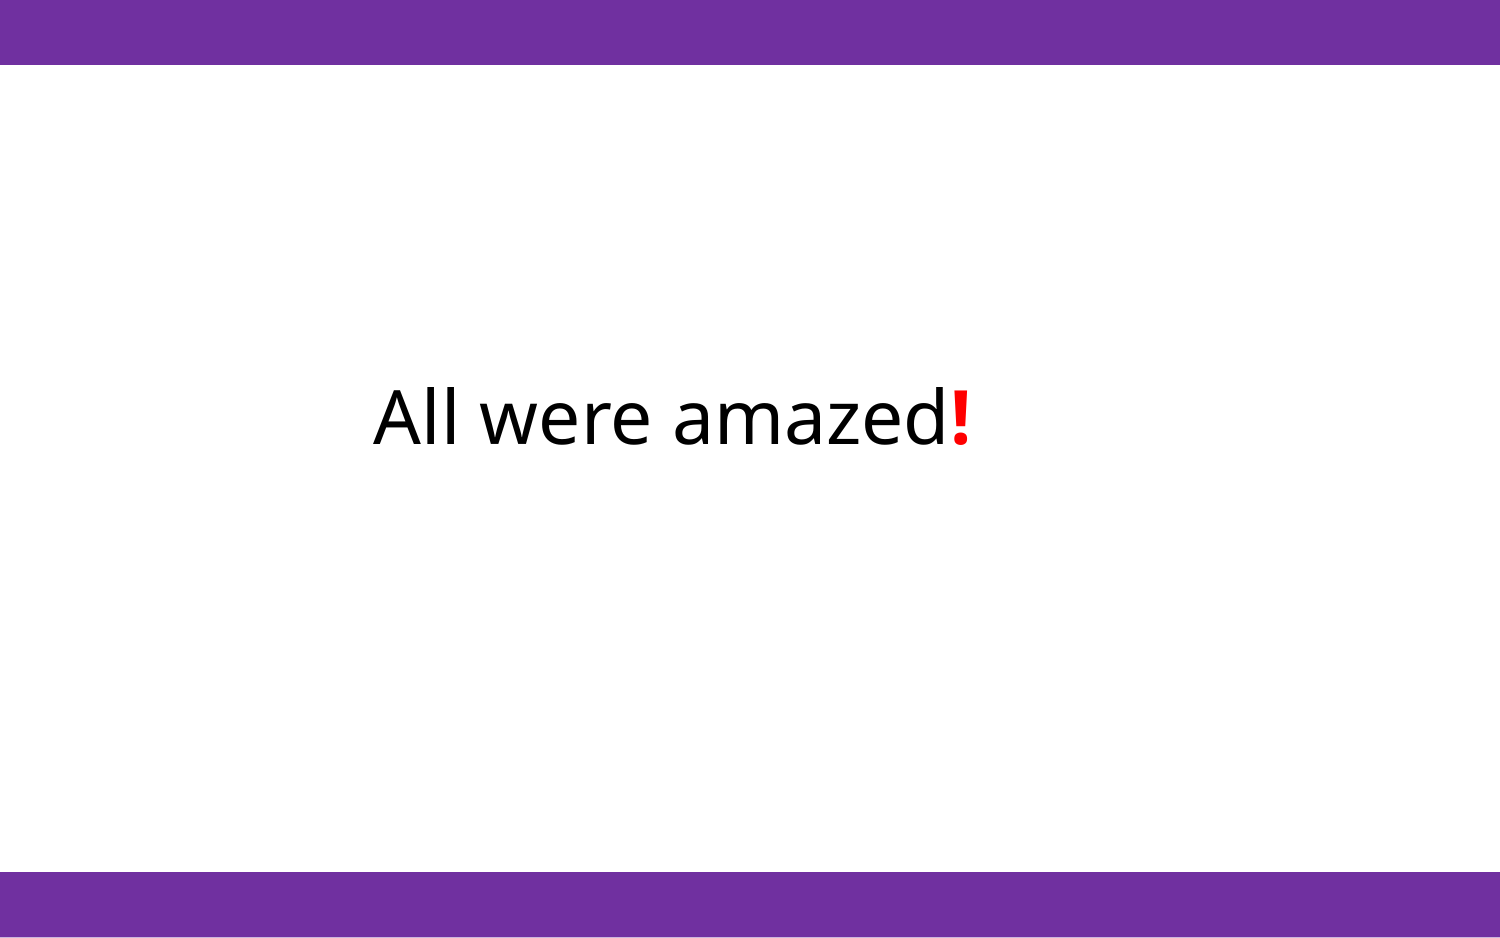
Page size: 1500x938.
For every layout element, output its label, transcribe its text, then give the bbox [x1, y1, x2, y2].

text_box [0, 0, 1500, 66]
text_box [0, 871, 1500, 938]
text_box All were amazed! [359, 362, 1007, 468]
